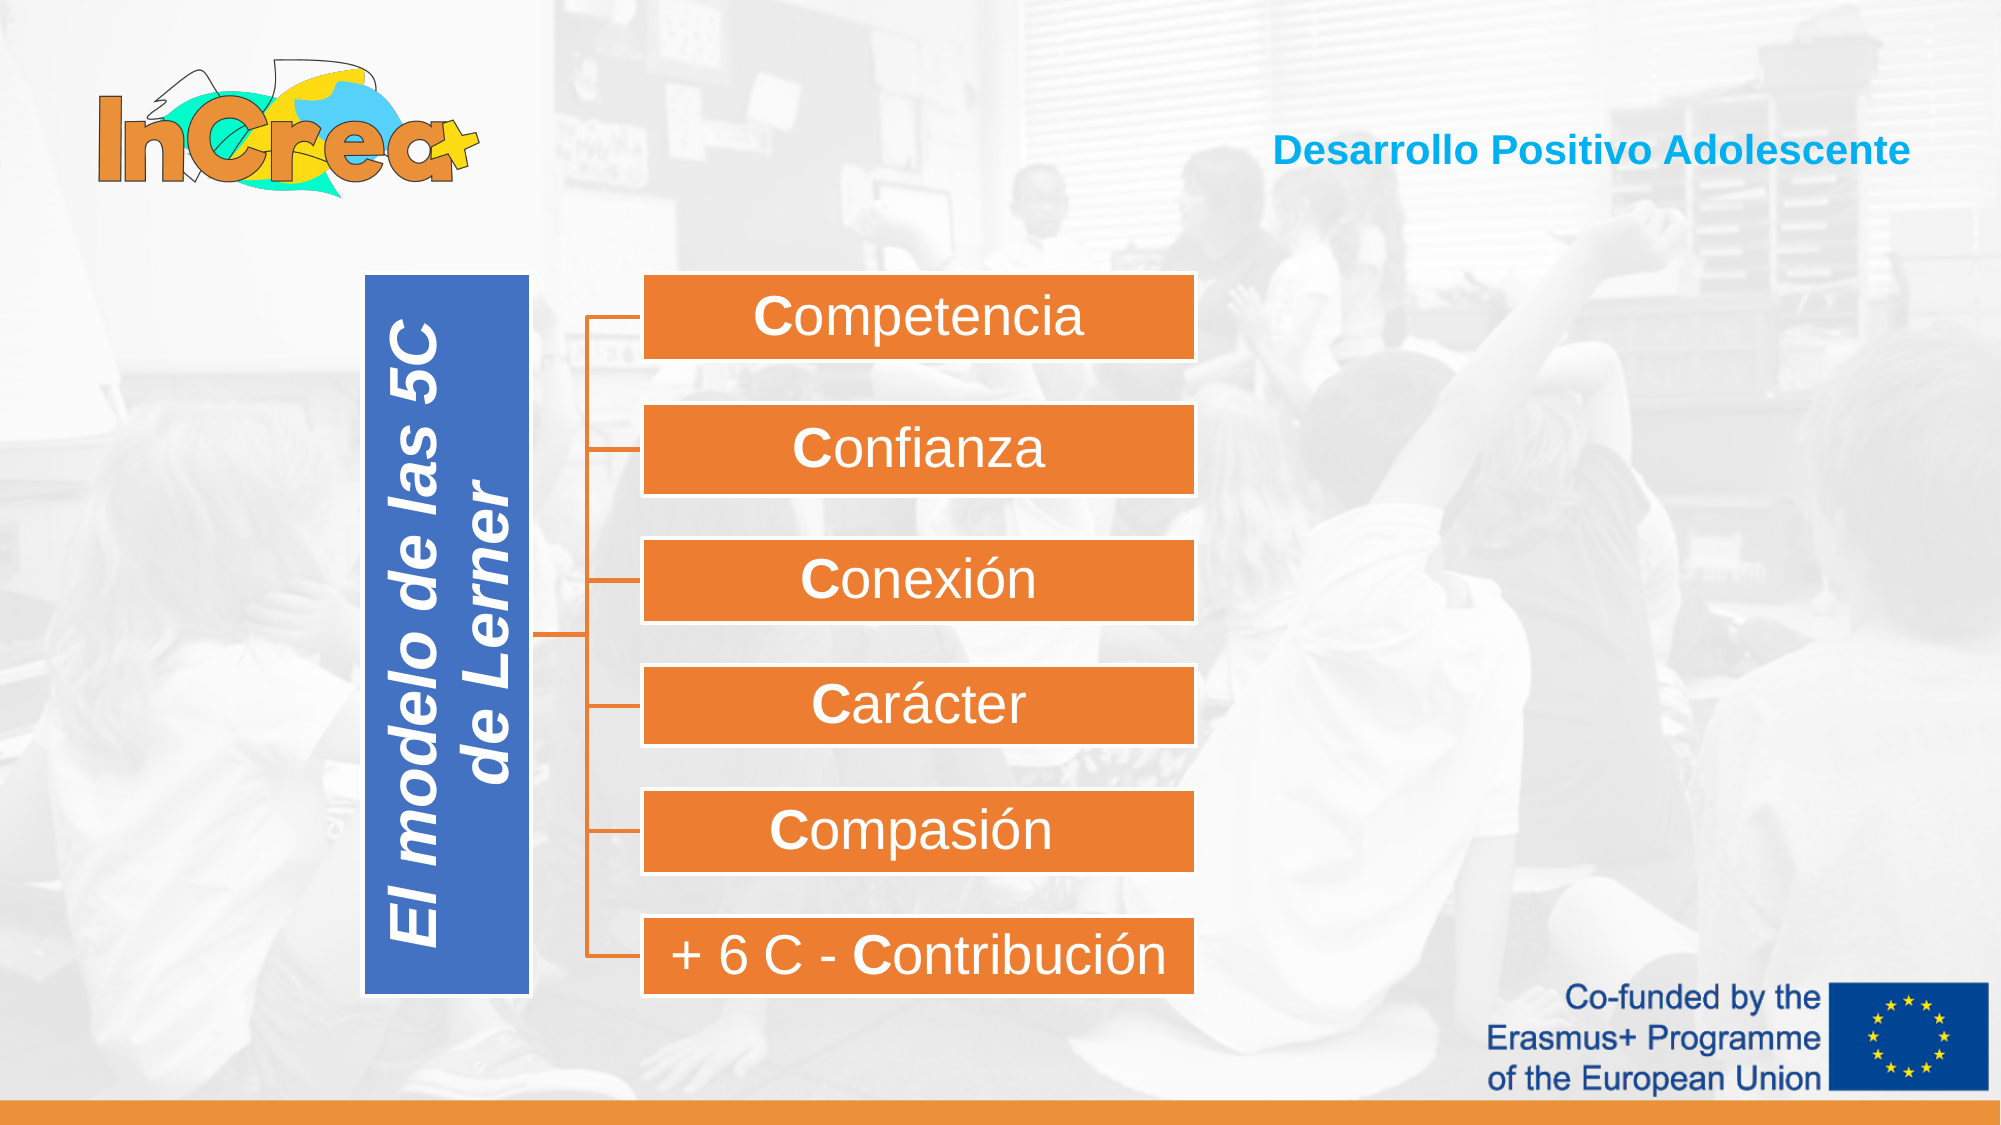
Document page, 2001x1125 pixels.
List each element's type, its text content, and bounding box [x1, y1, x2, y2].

picture [1472, 979, 2000, 1101]
picture [93, 52, 482, 203]
text_box Desarrollo Positivo Adolescente [501, 121, 1927, 259]
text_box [362, 272, 1197, 997]
